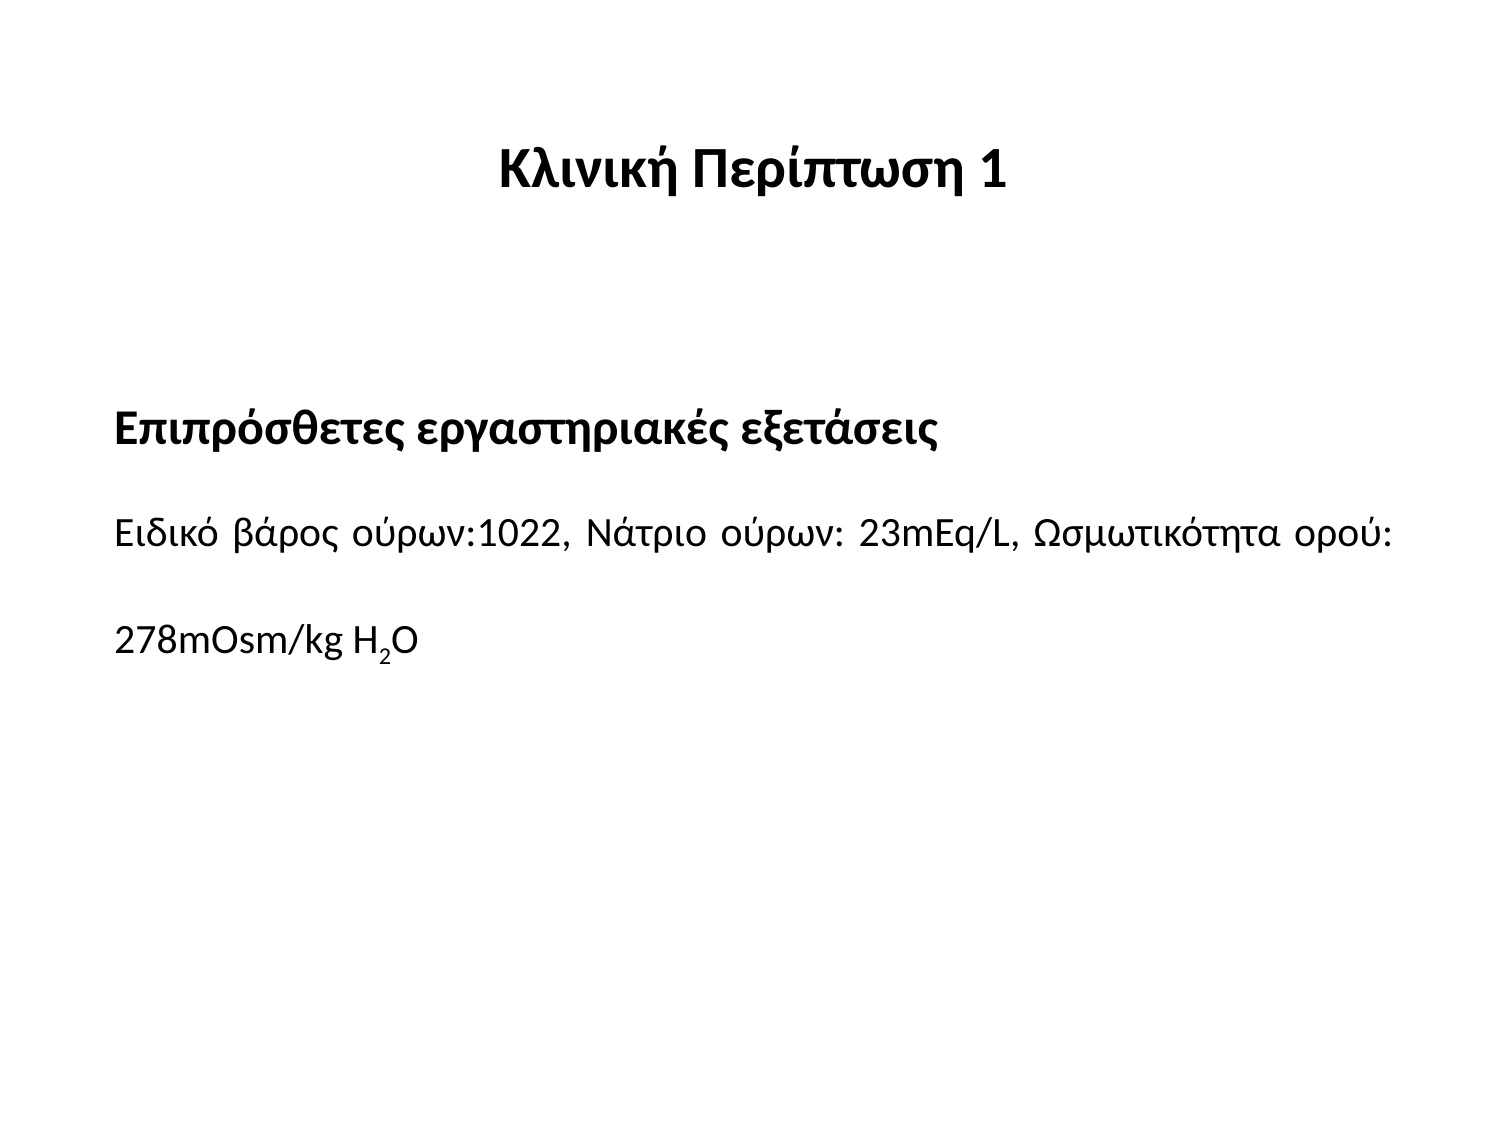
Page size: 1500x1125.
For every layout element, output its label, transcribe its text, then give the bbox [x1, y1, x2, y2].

text_box Κλινική Περίπτωση 1 [99, 86, 1409, 275]
text_box Επιπρόσθετες εργαστηριακές εξετάσεις Ειδικό βάρος ούρων:1022, Νάτριο ούρων: 23mEq/L, Ωσμωτικότητα ορού: 278mOsm/kg H2O [99, 327, 1409, 677]
